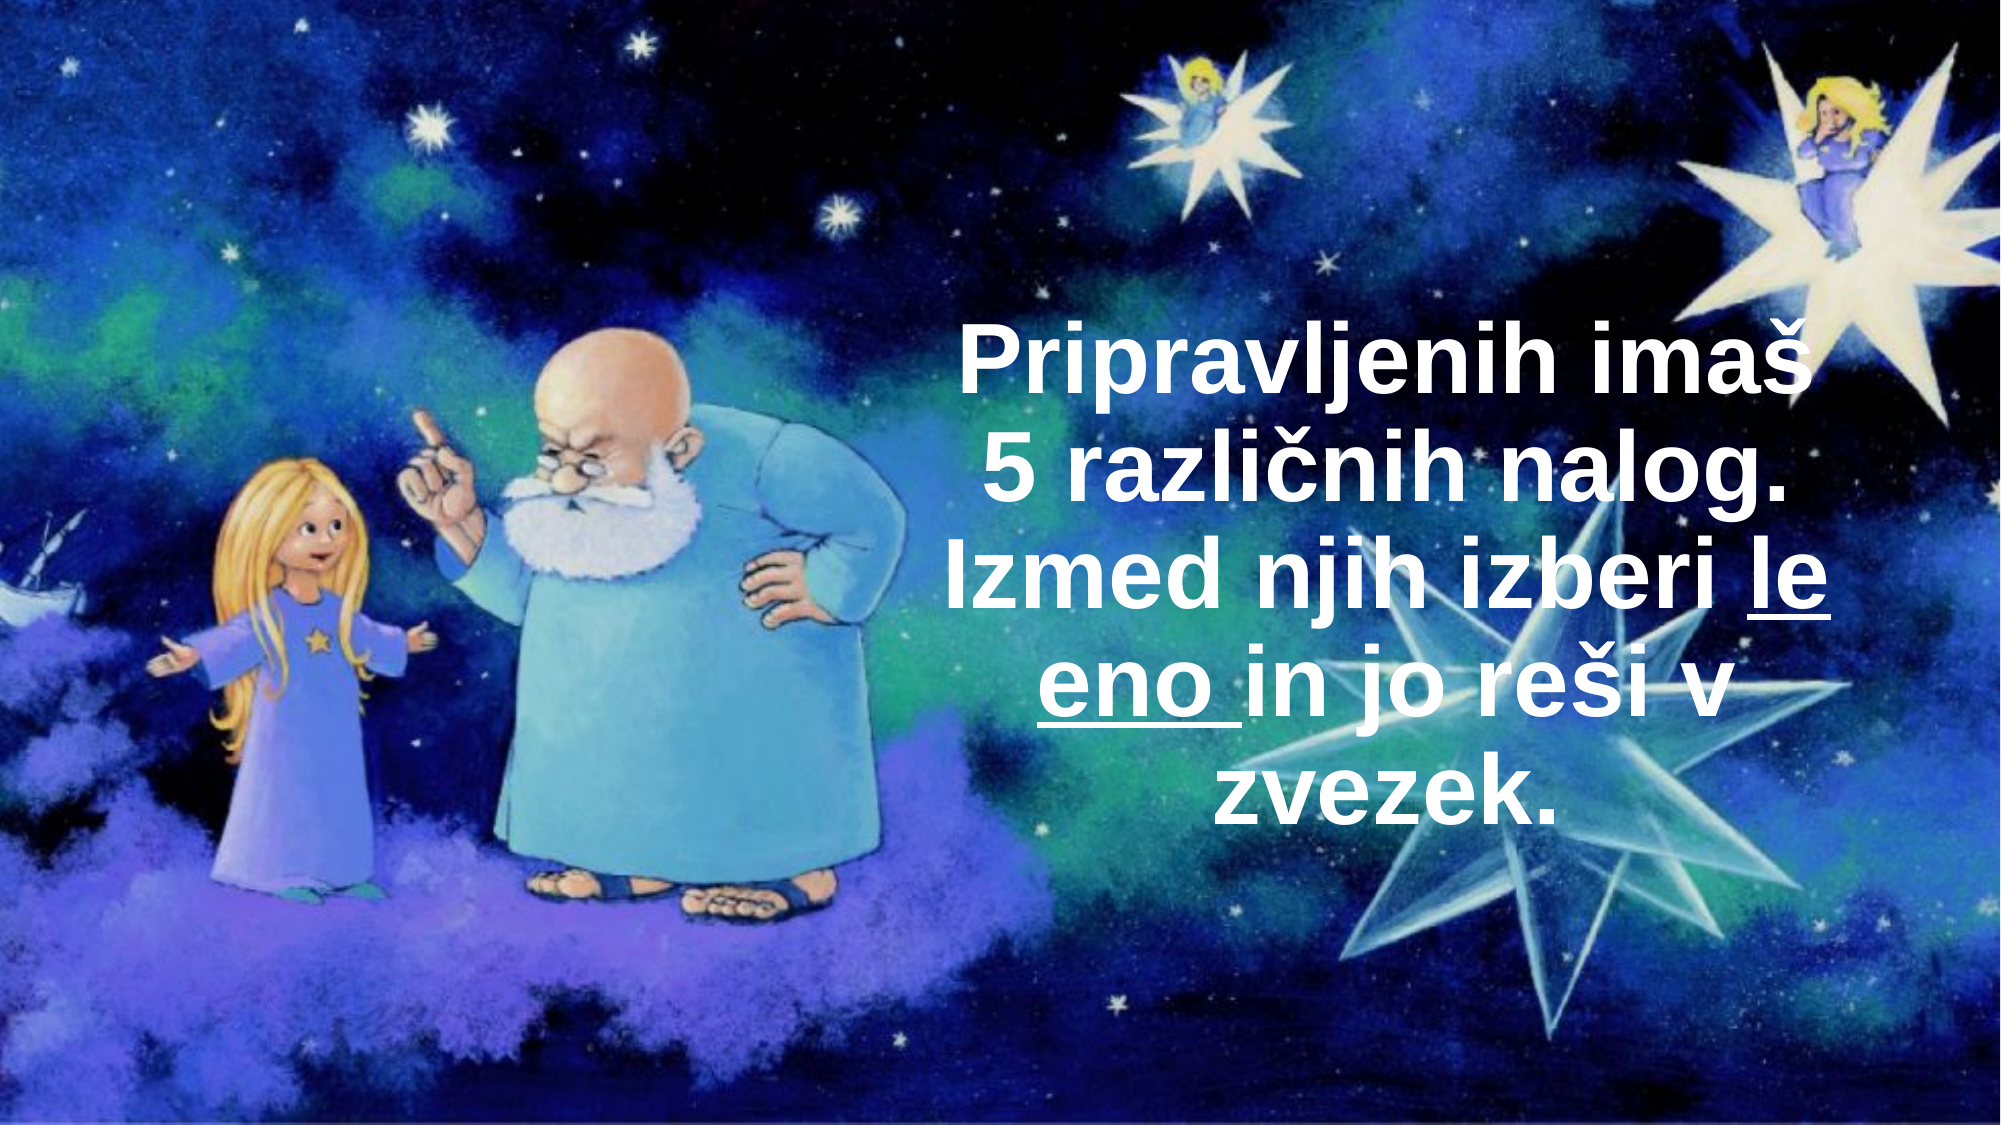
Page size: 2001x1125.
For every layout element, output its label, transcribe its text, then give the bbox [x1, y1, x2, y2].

picture [0, 0, 2001, 1125]
list Pripravljenih imaš 5 različnih nalog. Izmed njih izberi le eno in jo reši v zvezek. [910, 299, 1863, 1014]
